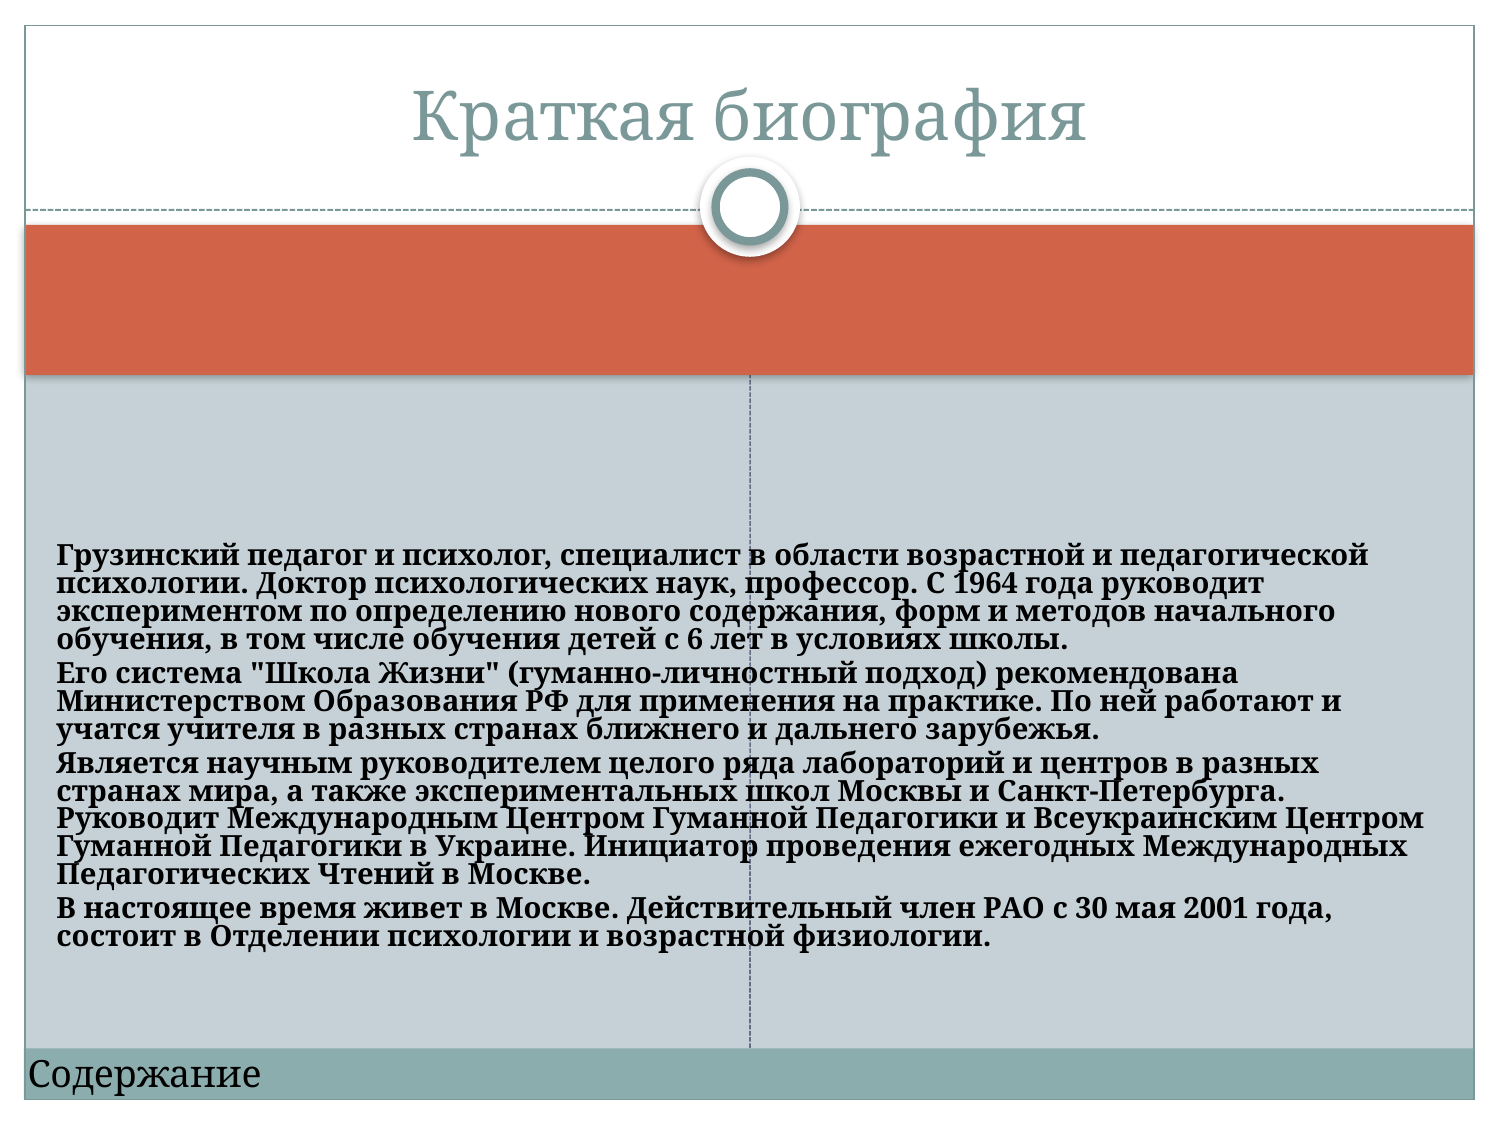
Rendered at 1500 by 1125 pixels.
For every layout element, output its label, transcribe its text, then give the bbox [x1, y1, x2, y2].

text_box Содержание [12, 1042, 277, 1103]
list Грузинский педагог и психолог, специалист в области возрастной и педагогической психологии. Доктор психологических наук, профессор. С 1964 года руководит экспериментом по определению нового содержания, форм и методов начального обучения, в том числе обучения детей с 6 лет в условиях школы. Его система "Школа Жизни" (гуманно-личностный подход) рекомендована Министерством Образования РФ для применения на практике. По ней работают и учатся учителя в разных странах ближнего и дальнего зарубежья. Является научным руководителем целого ряда лабораторий и центров в разных странах мира, а также экспериментальных школ Москвы и Санкт-Петербурга. Руководит Международным Центром Гуманной Педагогики и Всеукраинским Центром Гуманной Педагогики в Украине. Инициатор проведения ежегодных Международных Педагогических Чтений в Москве. В настоящее время живет в Москве. Действительный член РАО с 30 мая 2001 года, состоит в Отделении психологии и возрастной физиологии. [40, 369, 1442, 1125]
title Краткая биография [49, 37, 1450, 162]
